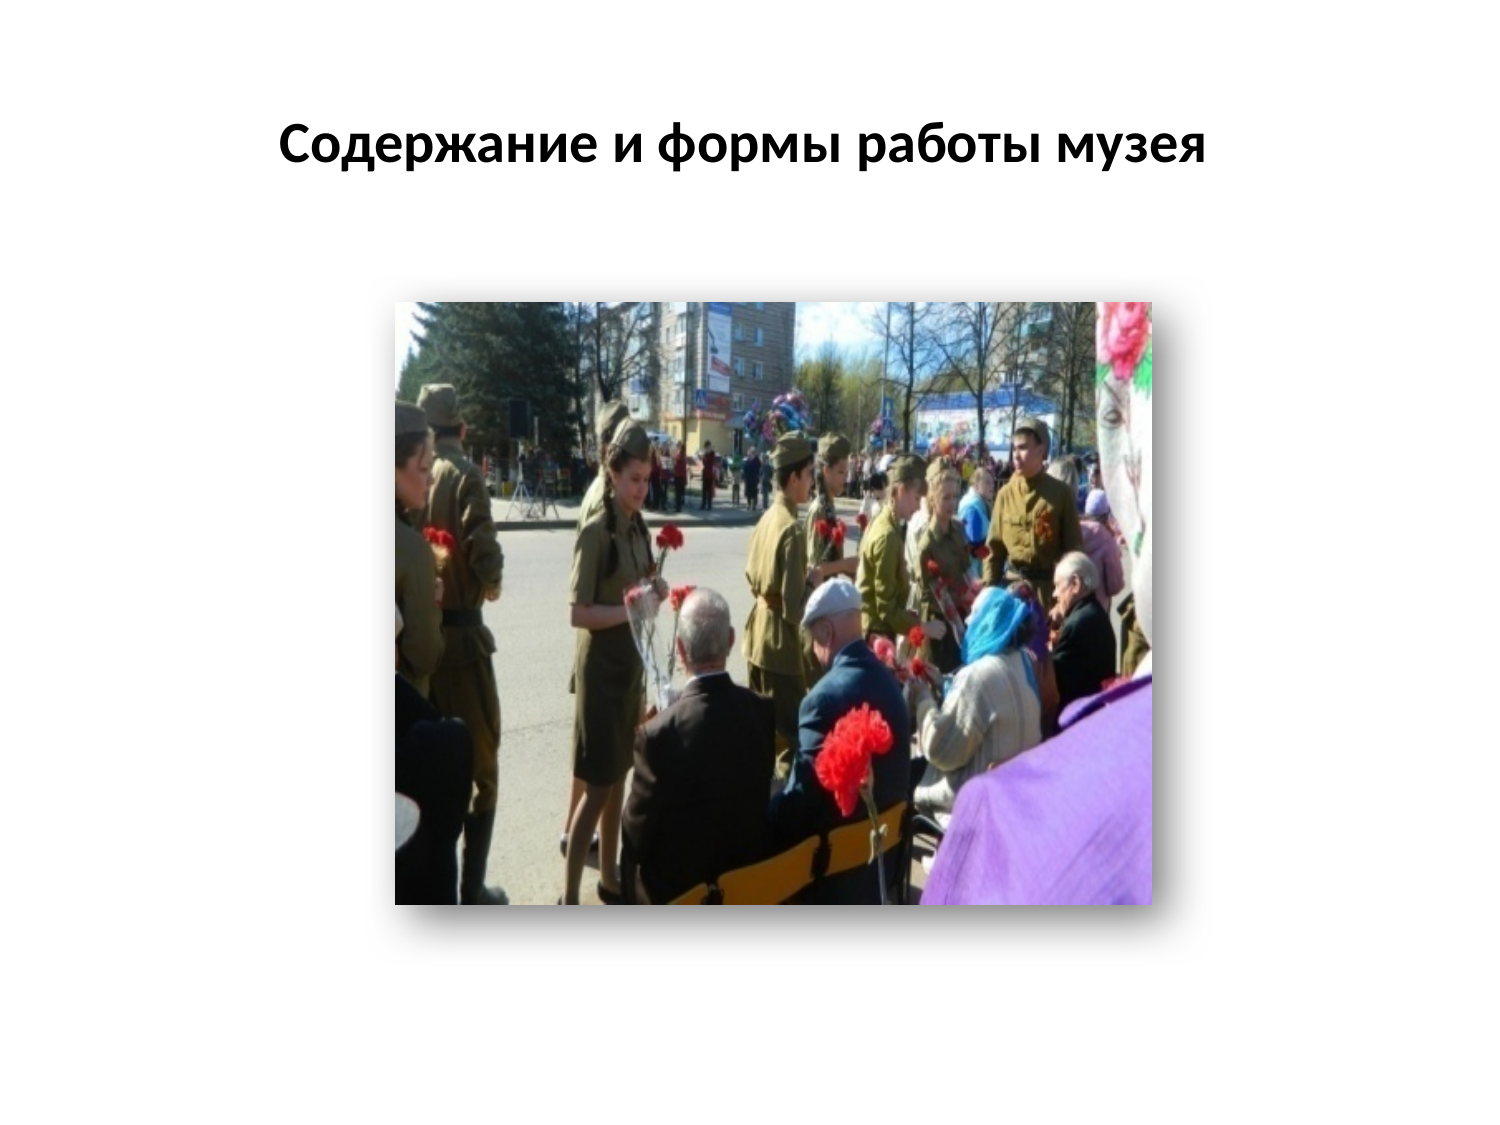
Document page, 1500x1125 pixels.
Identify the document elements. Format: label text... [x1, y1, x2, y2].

title Содержание и формы работы музея [75, 45, 1425, 233]
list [395, 302, 1152, 906]
